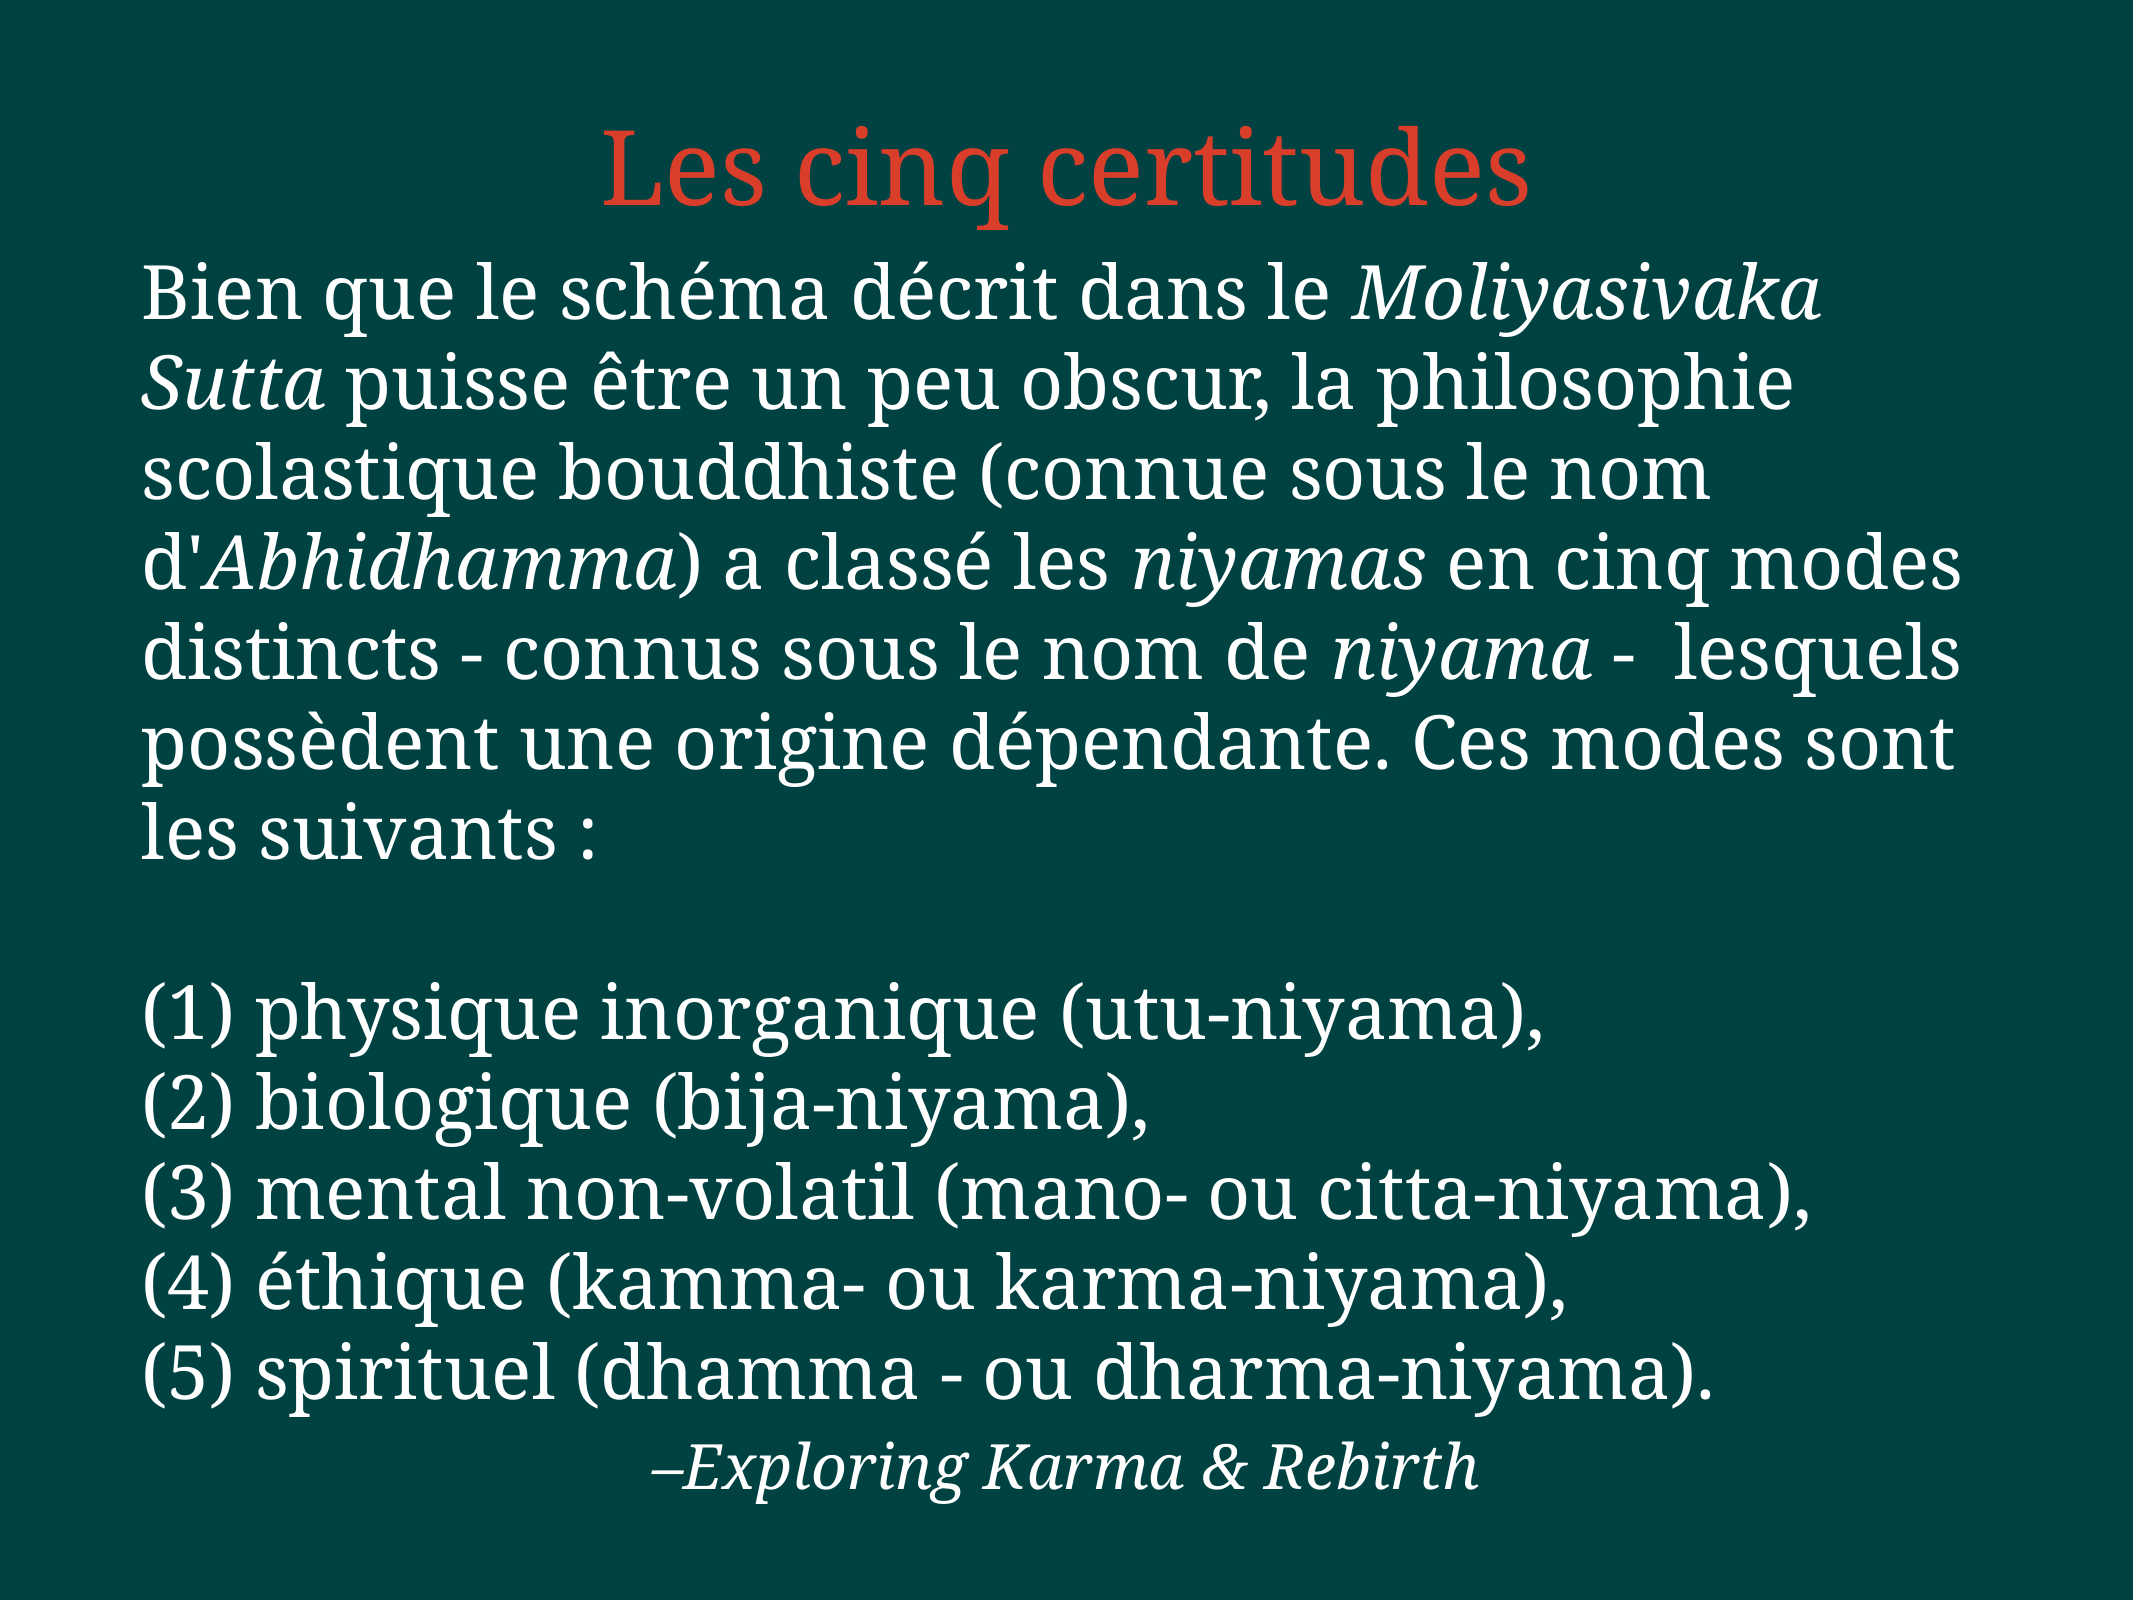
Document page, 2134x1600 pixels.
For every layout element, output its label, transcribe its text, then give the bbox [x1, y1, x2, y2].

title Les cinq certitudes [82, 71, 2051, 273]
list Bien que le schéma décrit dans le Moliyasivaka Sutta puisse être un peu obscur, la philosophie scolastique bouddhiste (connue sous le nom d'Abhidhamma) a classé les niyamas en cinq modes distincts - connus sous le nom de niyama - lesquels possèdent une origine dépendante. Ces modes sont les suivants : (1) physique inorganique (utu-niyama), (2) biologique (bija-niyama), (3) mental non-volatil (mano- ou citta-niyama), (4) éthique (kamma- ou karma-niyama), (5) spirituel (dhamma - ou dharma-niyama). [132, 275, 1977, 1384]
list –Exploring Karma & Rebirth [86, 1417, 2047, 1512]
